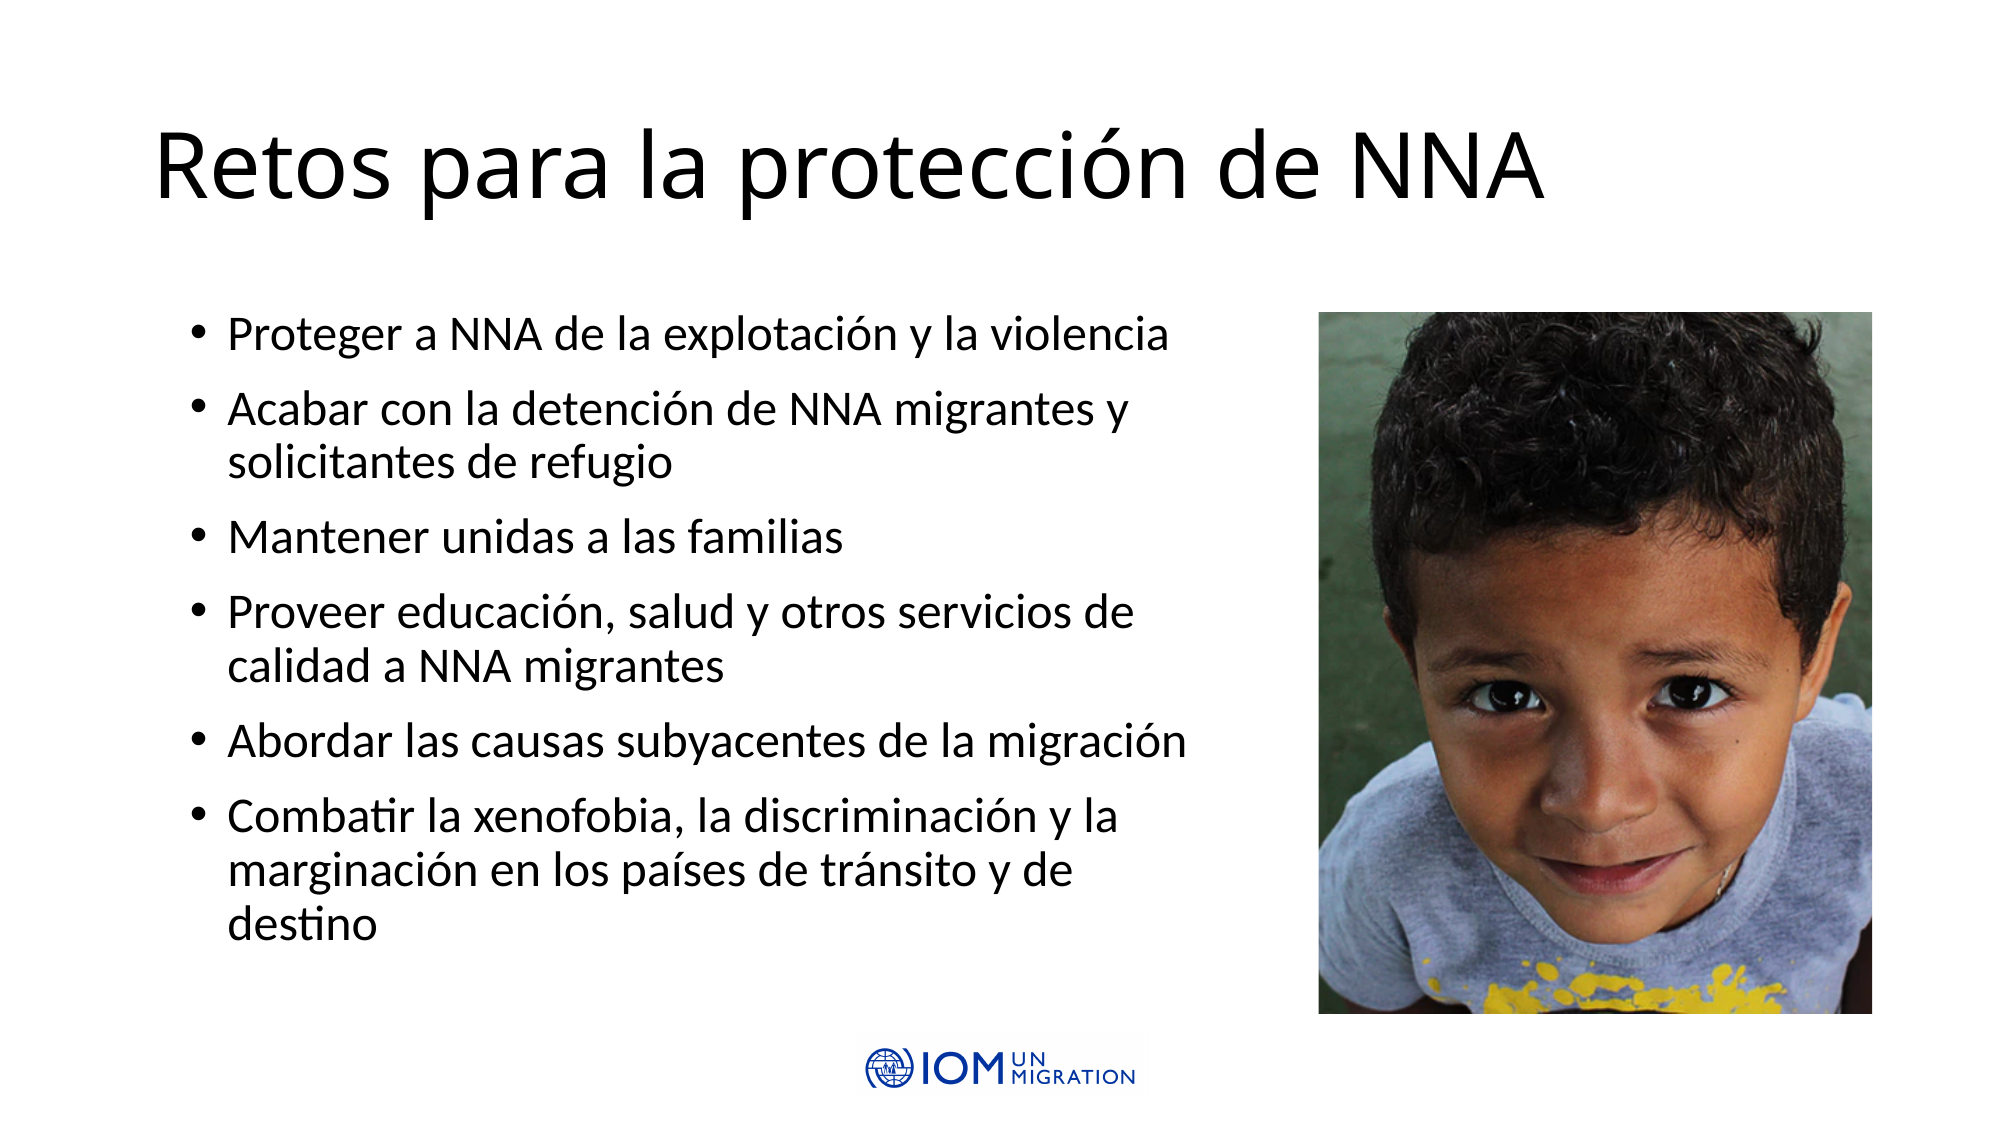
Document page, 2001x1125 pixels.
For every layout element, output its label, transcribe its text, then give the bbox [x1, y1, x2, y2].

picture [1318, 312, 1873, 1014]
list Proteger a NNA de la explotación y la violencia Acabar con la detención de NNA migrantes y solicitantes de refugio Mantener unidas a las familias Proveer educación, salud y otros servicios de calidad a NNA migrantes Abordar las causas subyacentes de la migración Combatir la xenofobia, la discriminación y la marginación en los países de tránsito y de destino [137, 299, 1239, 1014]
title Retos para la protección de NNA [137, 59, 1863, 278]
picture [851, 1032, 1149, 1101]
